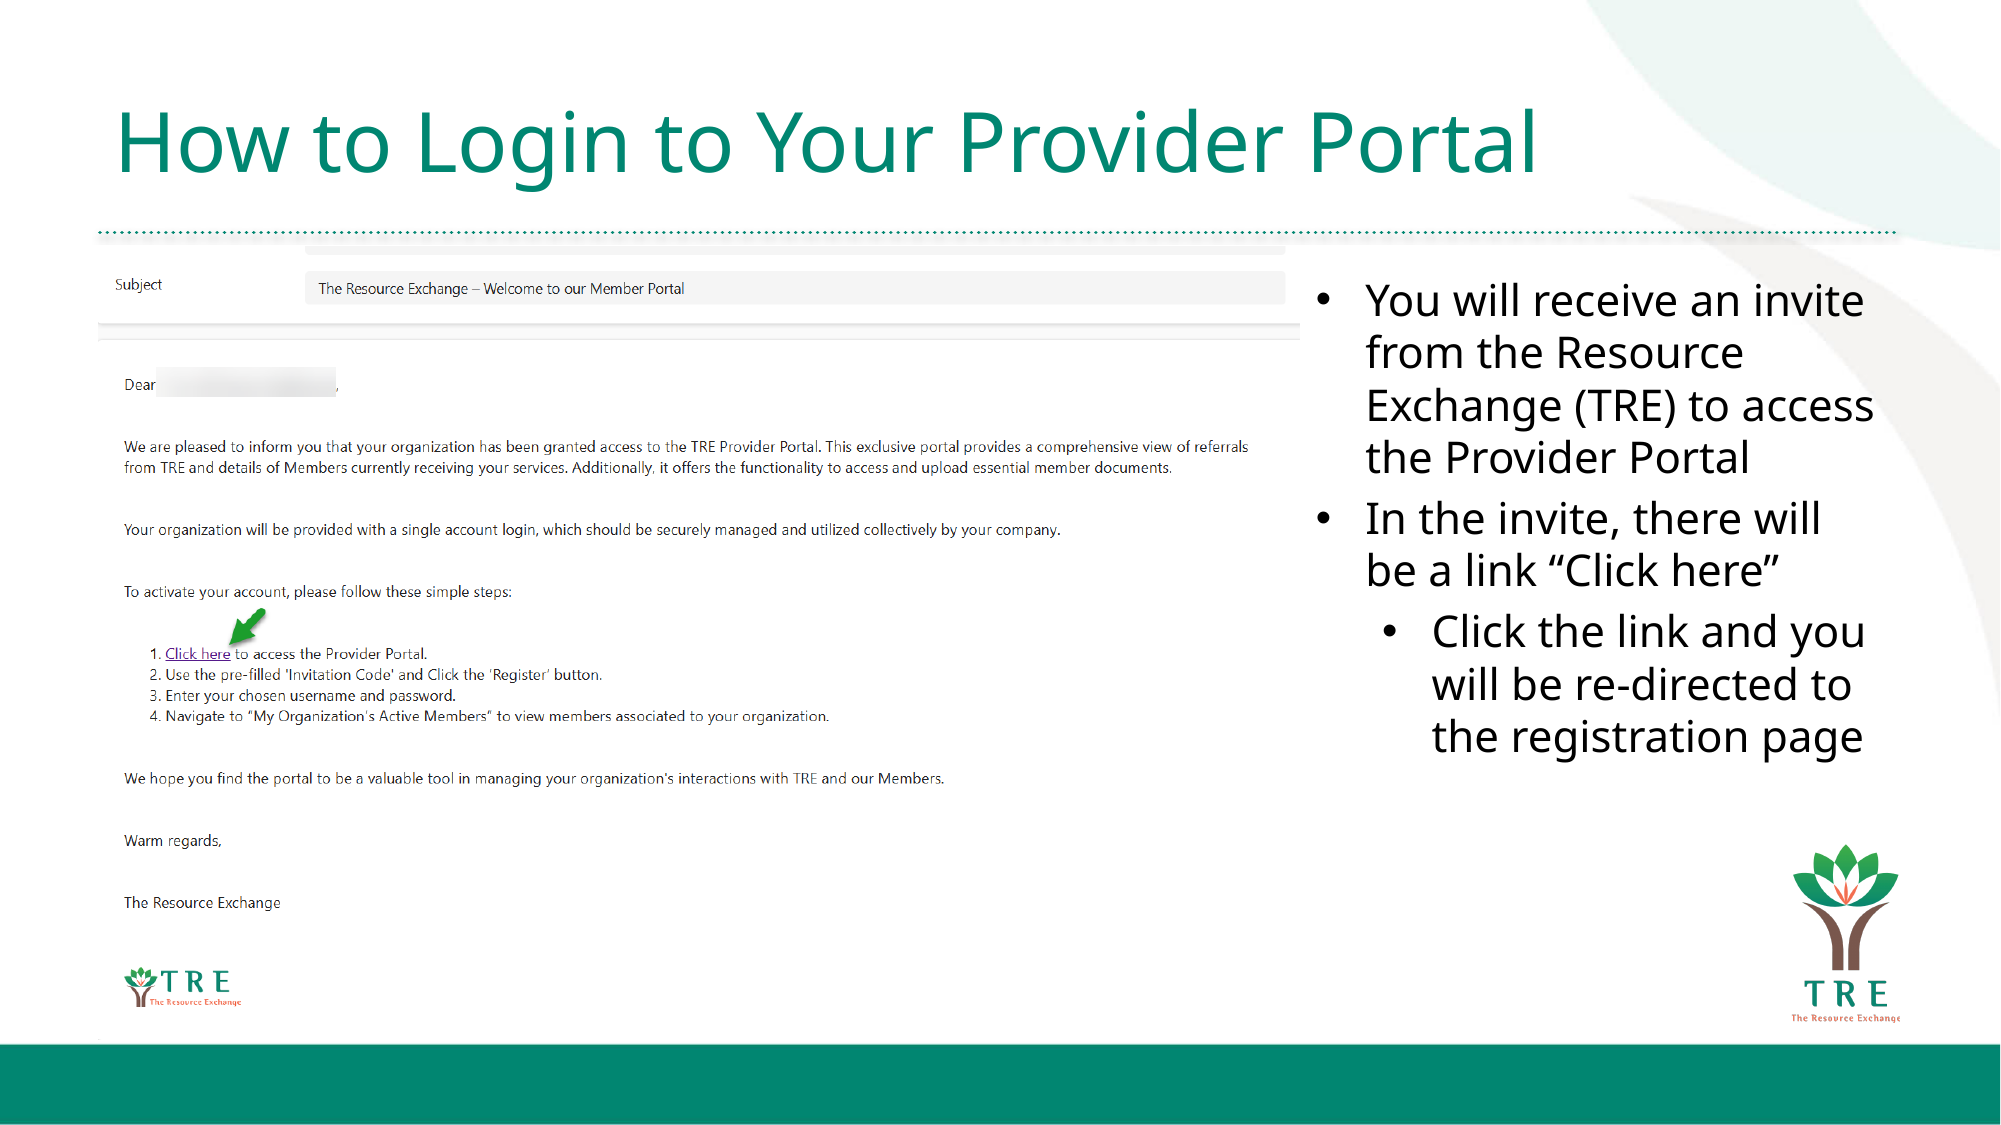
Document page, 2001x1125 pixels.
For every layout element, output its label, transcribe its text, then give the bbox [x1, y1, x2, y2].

picture [0, 0, 2001, 1125]
text_box You will receive an invite from the Resource Exchange (TRE) to access the Provider Portal In the invite, there will be a link “Click here” Click the link and you will be re-directed to the registration page [1304, 265, 1900, 806]
title How to Login to Your Provider Portal [99, 45, 1900, 233]
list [98, 246, 1300, 1040]
